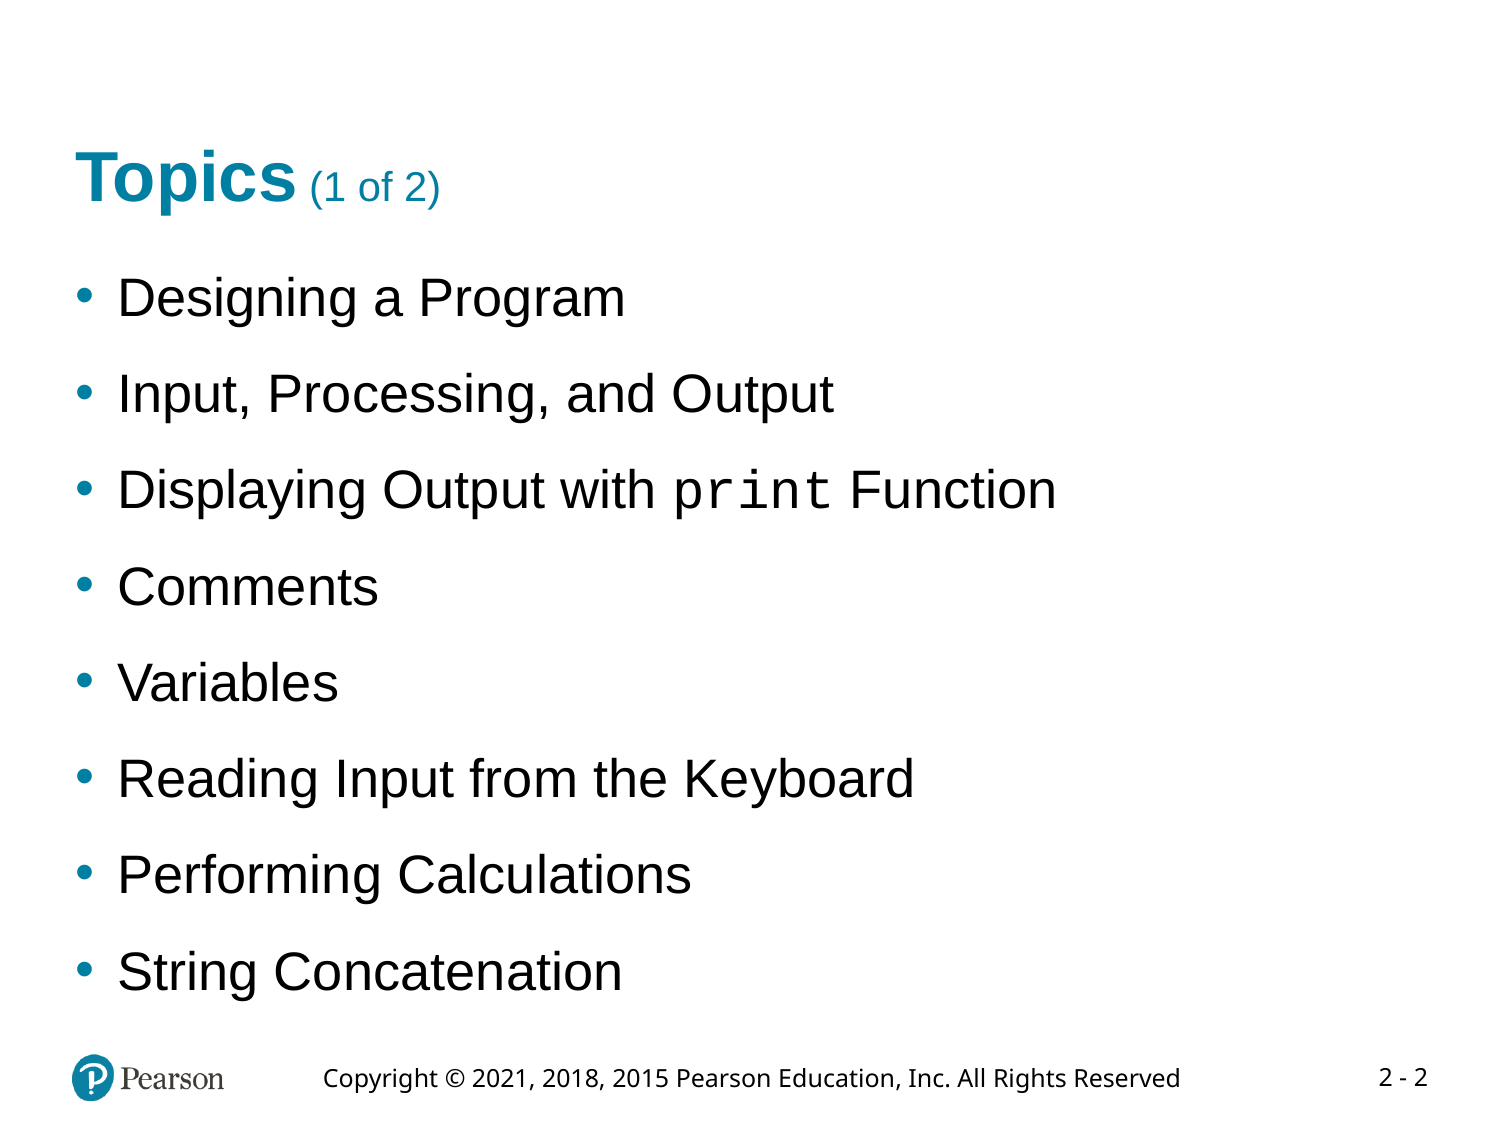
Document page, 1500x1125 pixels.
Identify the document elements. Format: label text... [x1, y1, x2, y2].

picture [81, 1064, 107, 1089]
list Designing a Program Input, Processing, and Output Displaying Output with print Function Comments Variables Reading Input from the Keyboard Performing Calculations String Concatenation [75, 262, 1425, 1025]
picture [72, 1054, 89, 1072]
title Topics (1 of 2) [75, 35, 1425, 216]
picture [99, 1054, 224, 1101]
picture [72, 1087, 83, 1101]
